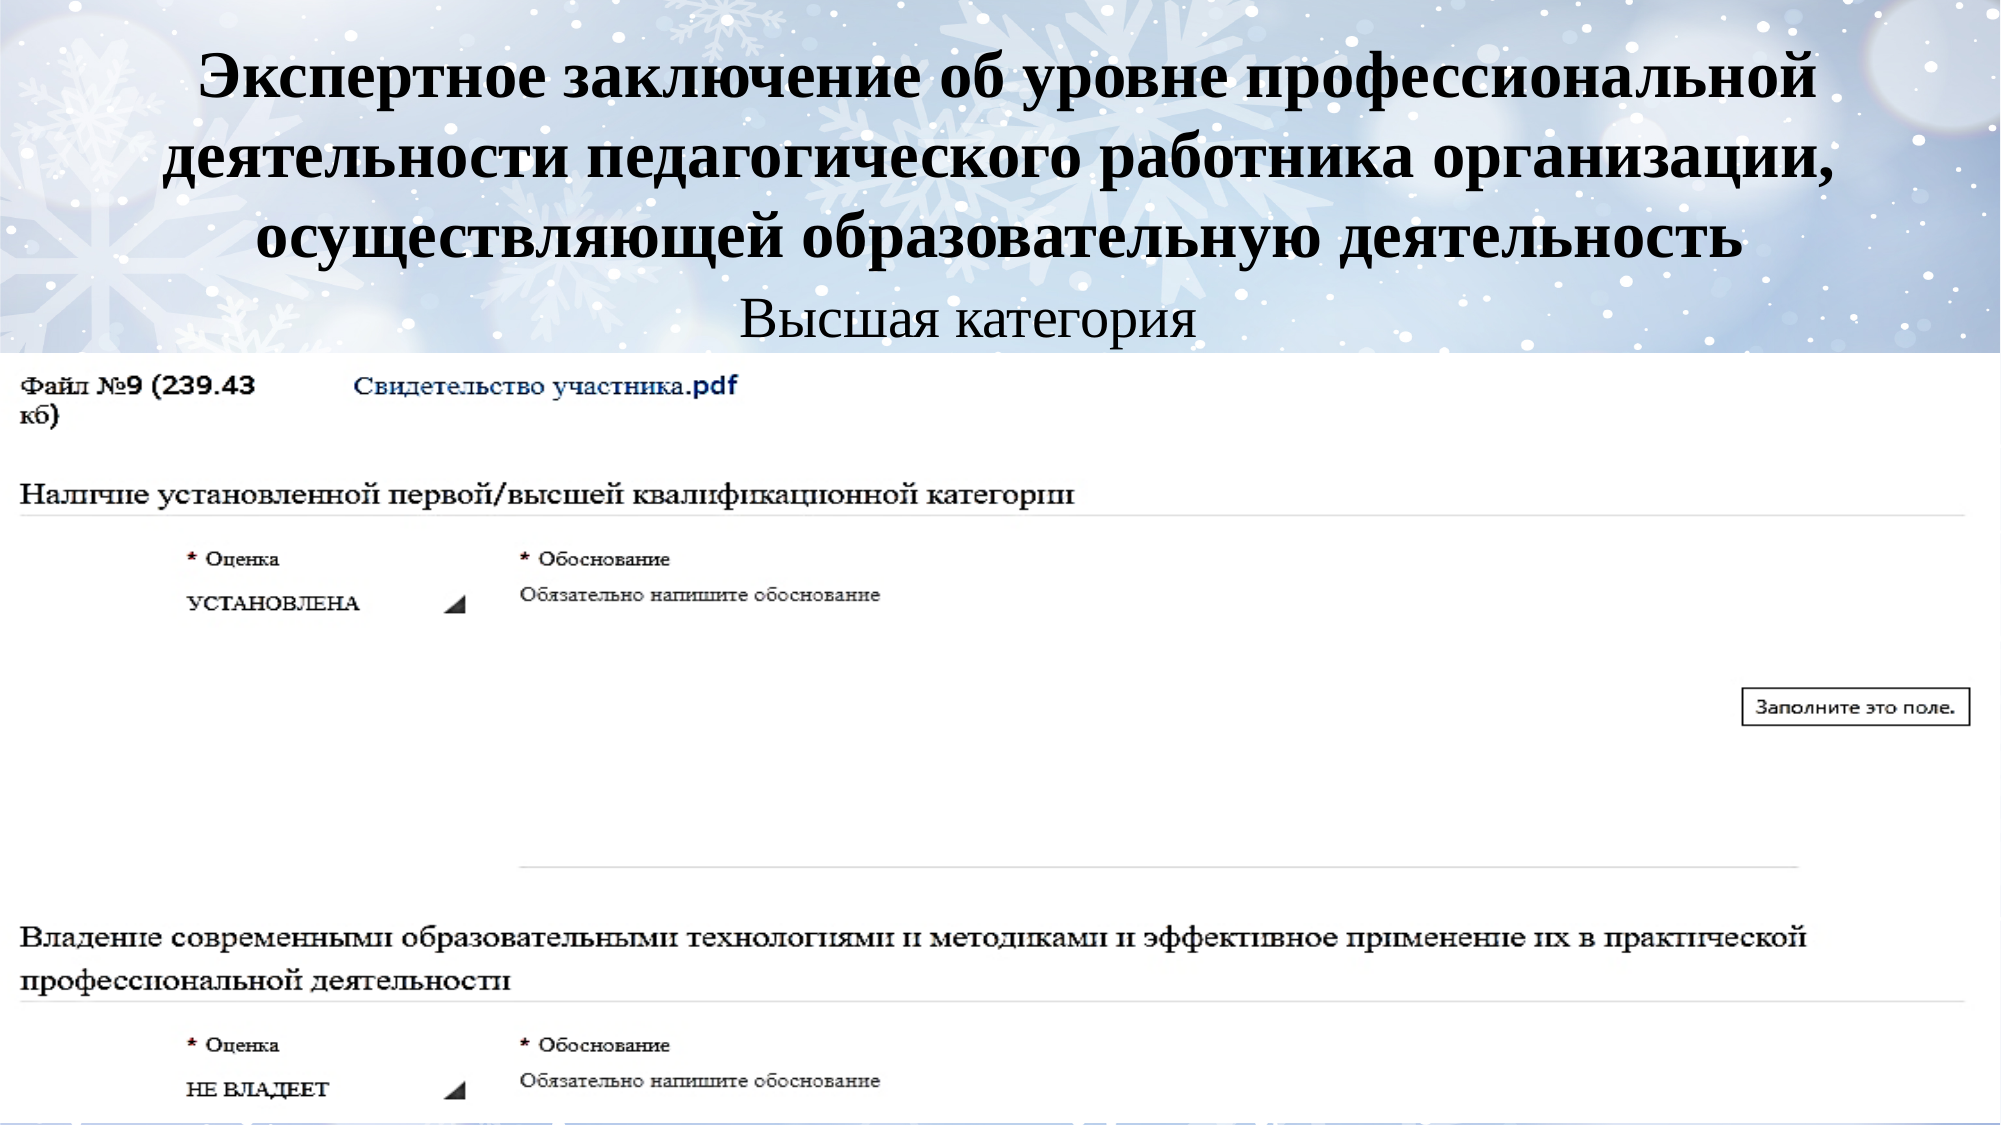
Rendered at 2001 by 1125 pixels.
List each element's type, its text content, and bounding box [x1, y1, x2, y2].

text_box Высшая категория [724, 261, 1213, 353]
text_box Экспертное заключение об уровне профессиональной деятельности педагогического работника организации, осуществляющей образовательную деятельность [126, 23, 1874, 279]
picture [0, 0, 2001, 1125]
